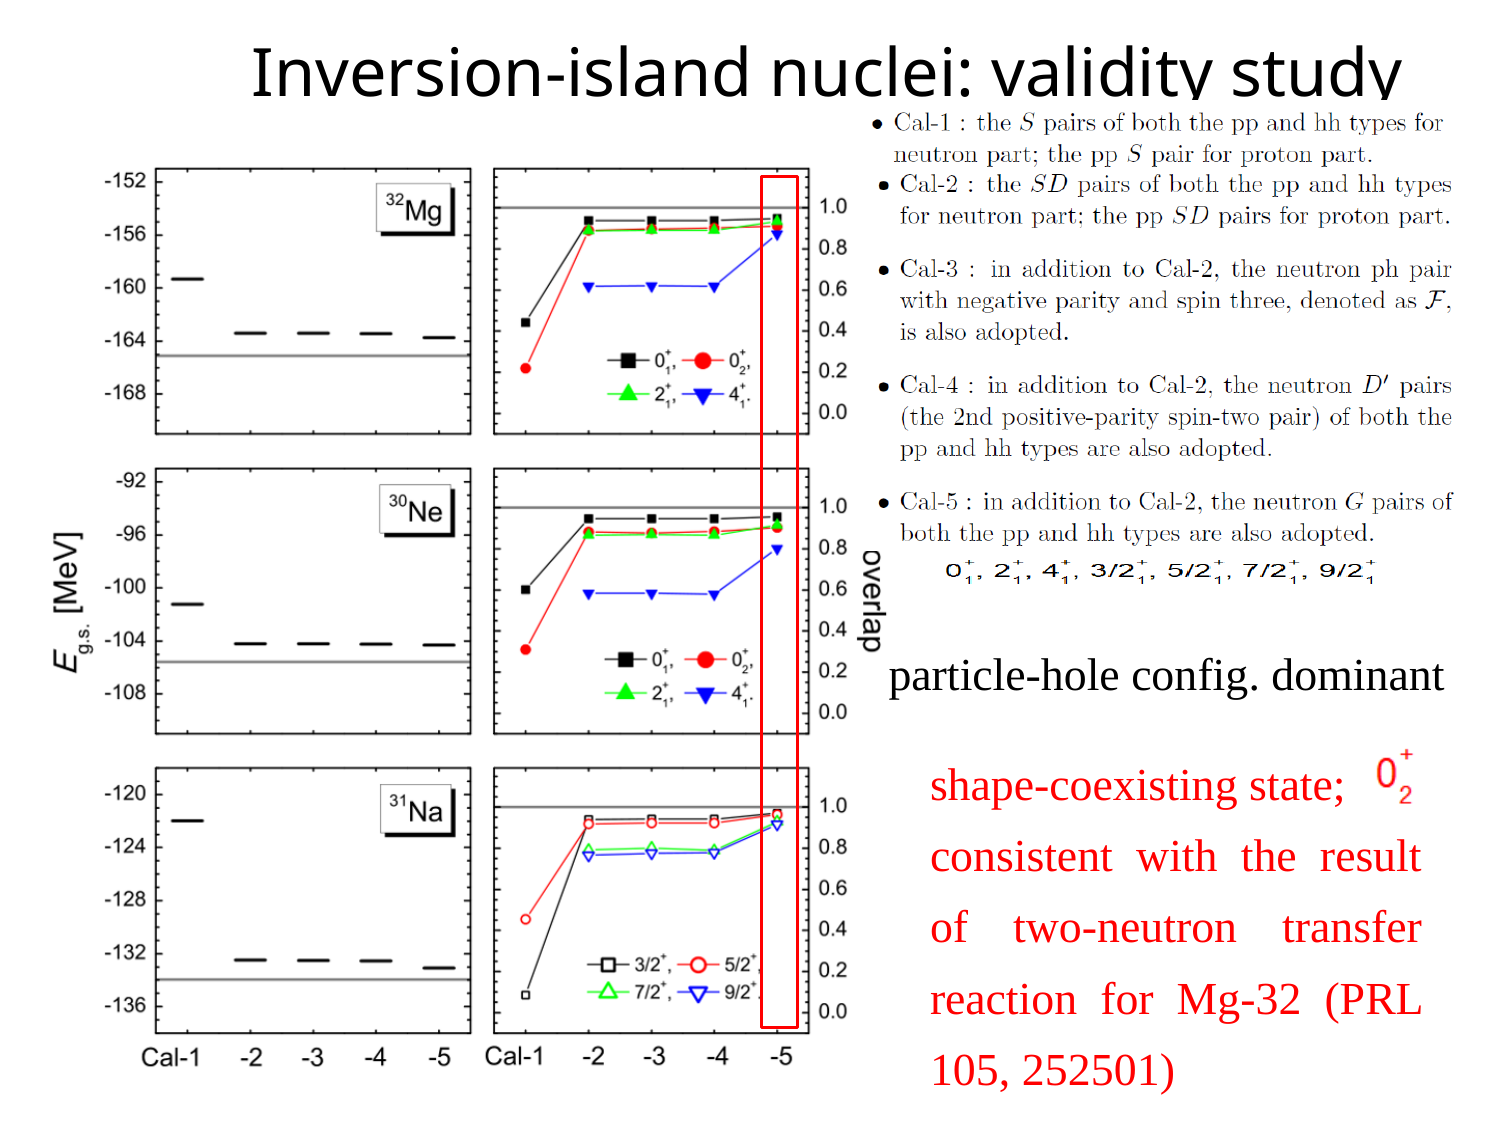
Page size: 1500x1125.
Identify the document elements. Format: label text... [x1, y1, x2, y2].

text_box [915, 730, 1438, 1107]
picture [856, 100, 1459, 551]
title Inversion-island nuclei: validity study [188, 11, 1468, 129]
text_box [17, 148, 913, 1084]
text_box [925, 560, 1409, 669]
